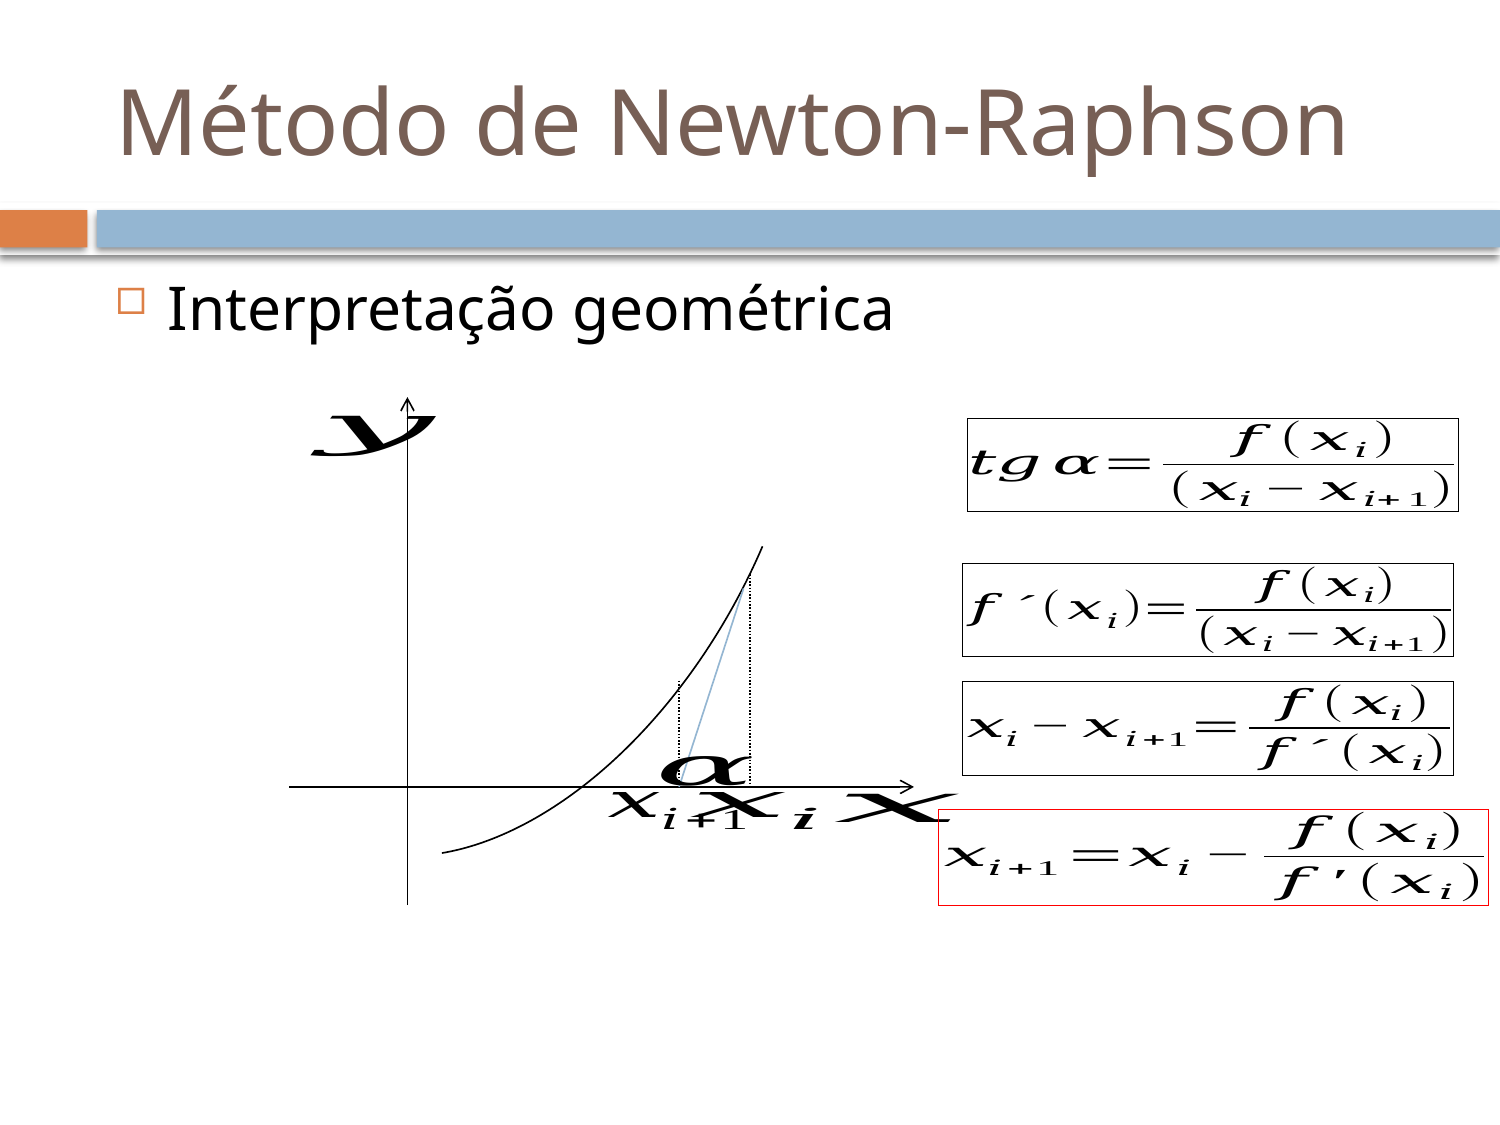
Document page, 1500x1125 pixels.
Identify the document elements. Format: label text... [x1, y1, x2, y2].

text_box [441, 797, 570, 854]
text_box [678, 545, 763, 788]
list Interpretação geométrica [100, 262, 1438, 1000]
text_box [455, 473, 759, 786]
title Método de Newton-Raphson [100, 37, 1438, 200]
